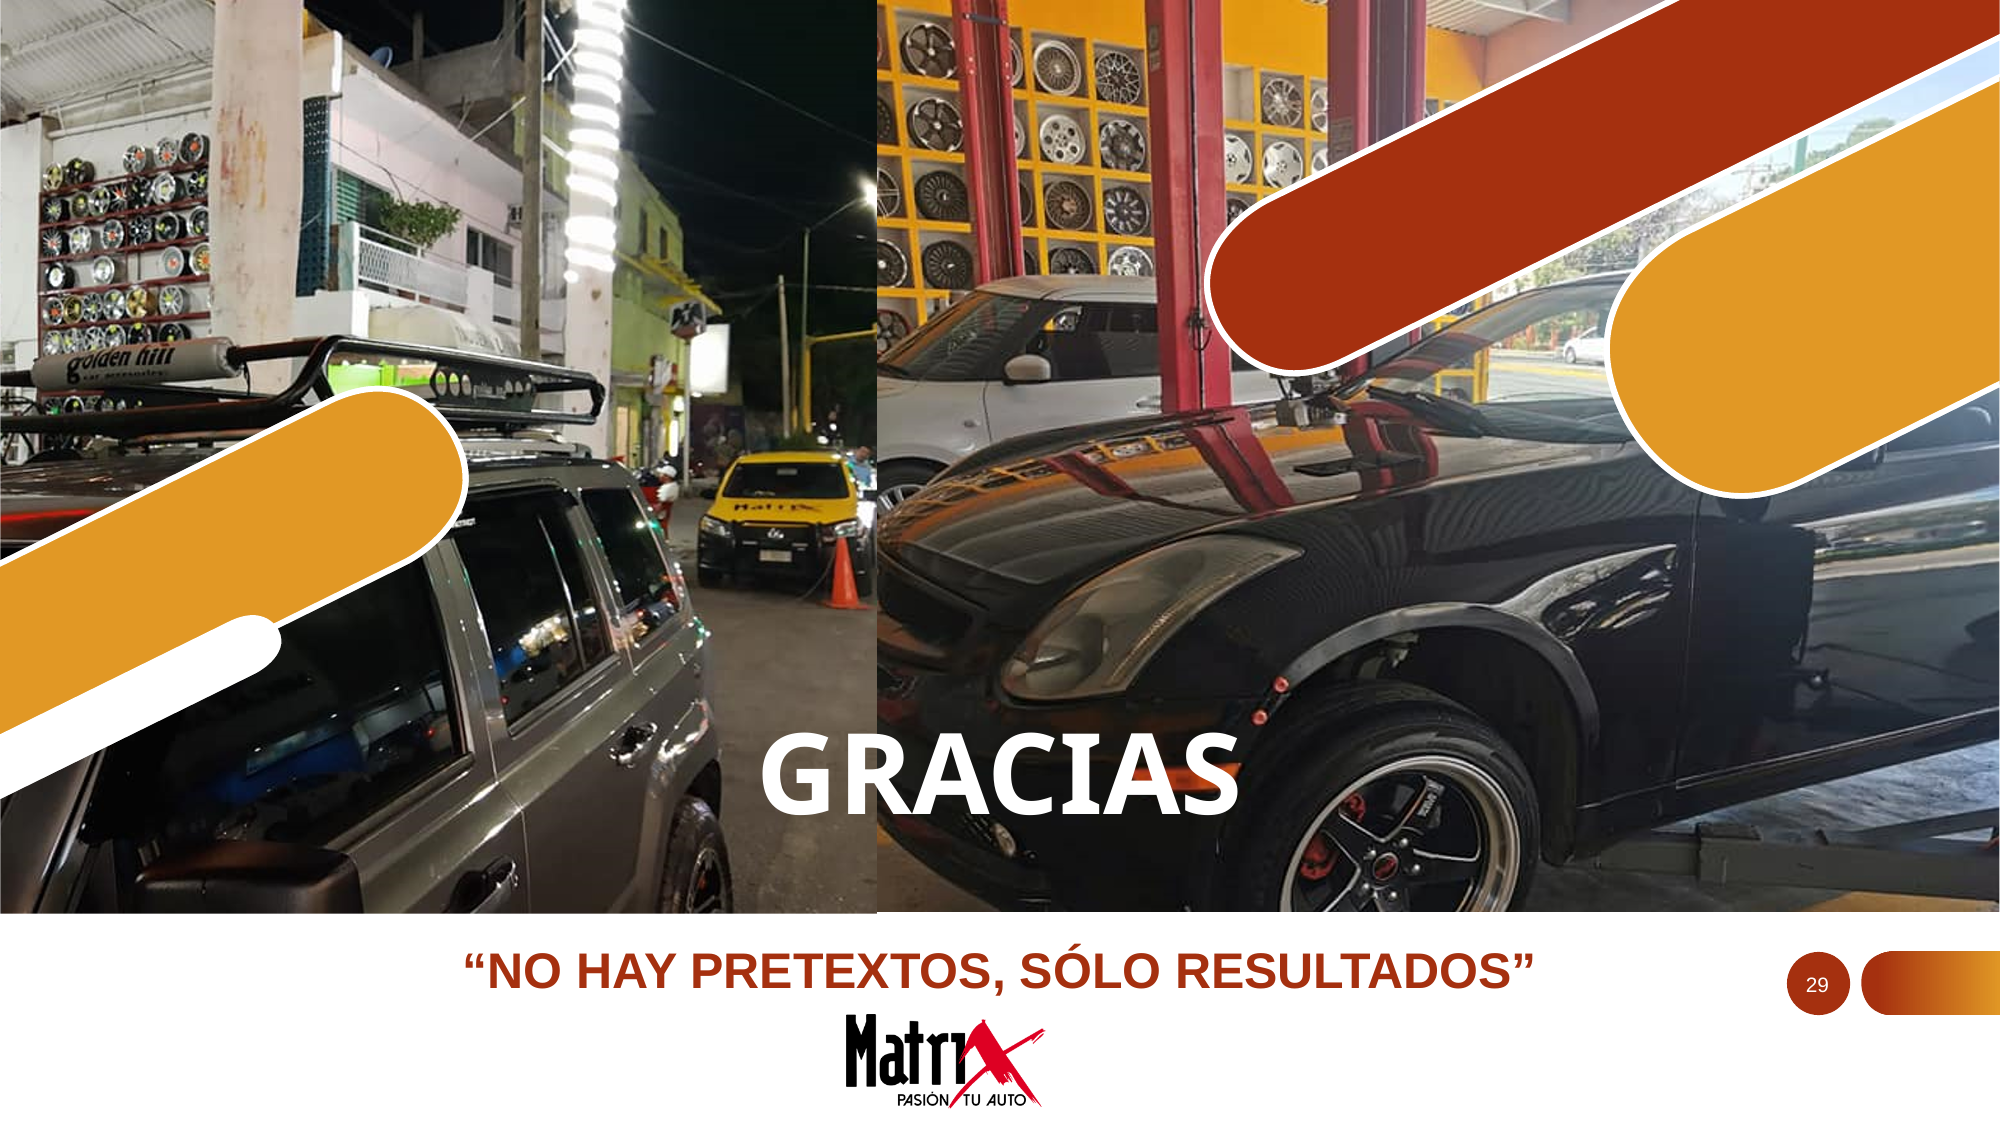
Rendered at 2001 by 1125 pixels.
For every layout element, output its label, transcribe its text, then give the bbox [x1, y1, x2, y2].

list “NO HAY PRETEXTOS, SÓLO RESULTADOS” [395, 938, 1605, 1094]
picture [846, 1014, 1046, 1109]
picture [0, 0, 2000, 914]
slide_number 29 [1772, 954, 1863, 1015]
